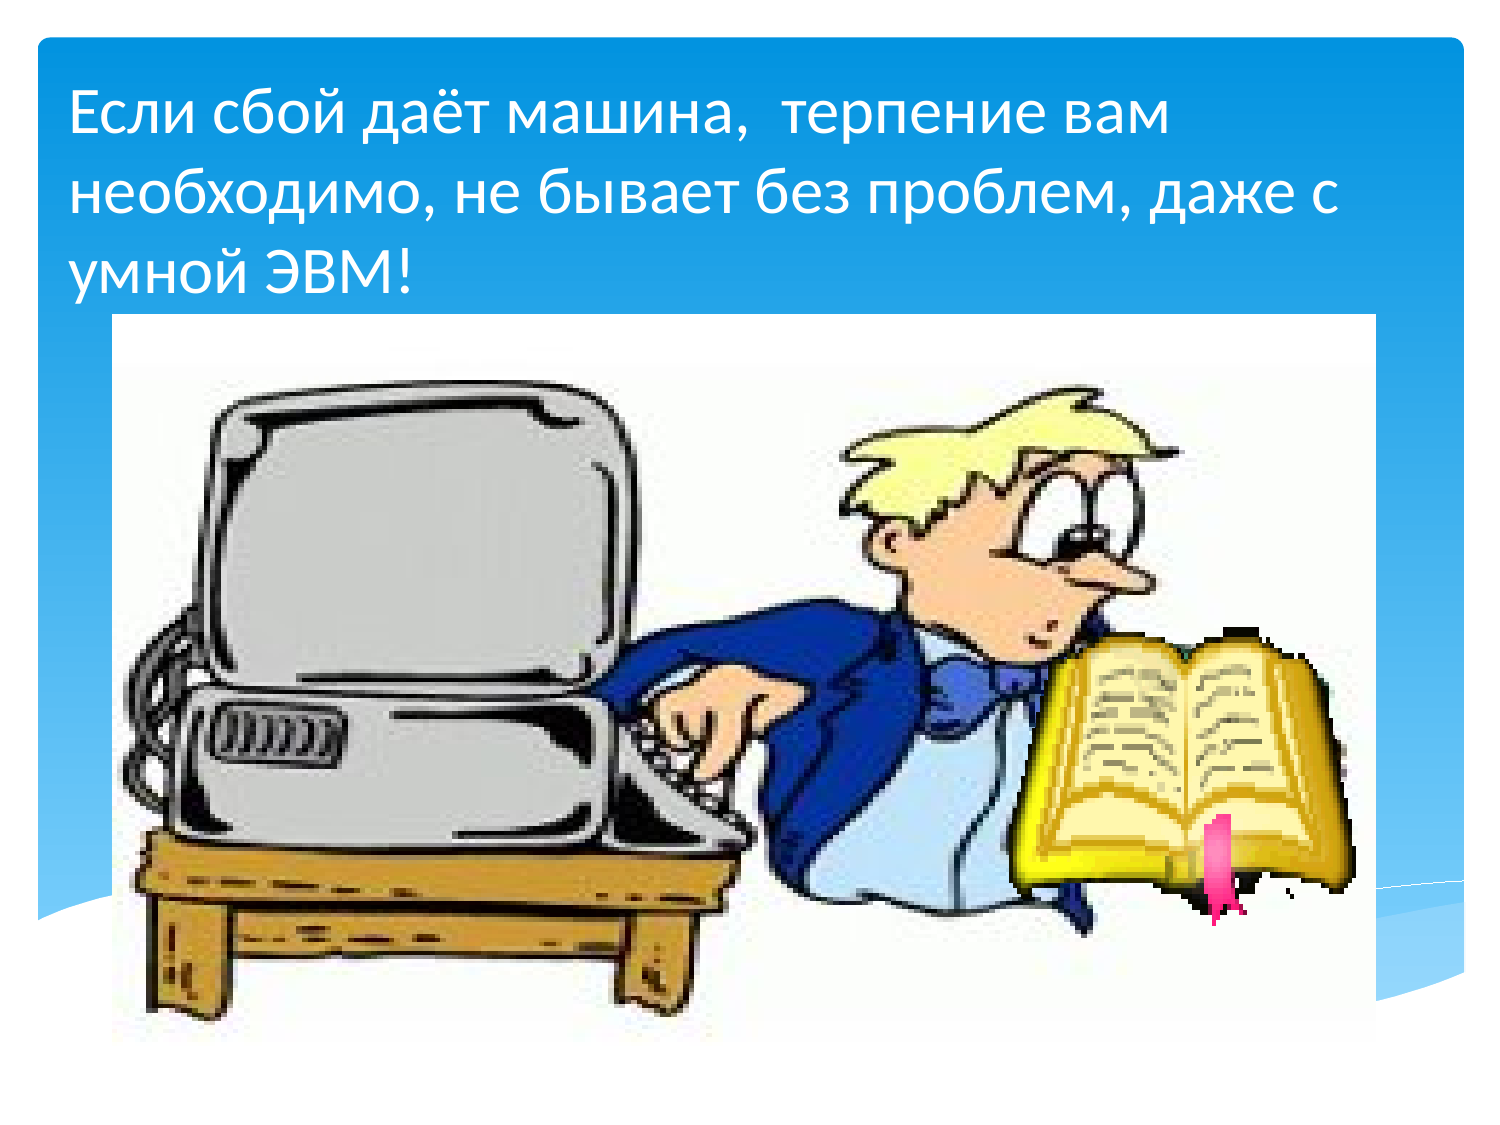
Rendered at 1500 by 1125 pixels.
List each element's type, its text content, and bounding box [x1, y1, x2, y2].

picture [111, 314, 1377, 1071]
title Если сбой даёт машина, терпение вам необходимо, не бывает без проблем, даже с умной ЭВМ! [53, 55, 1425, 315]
